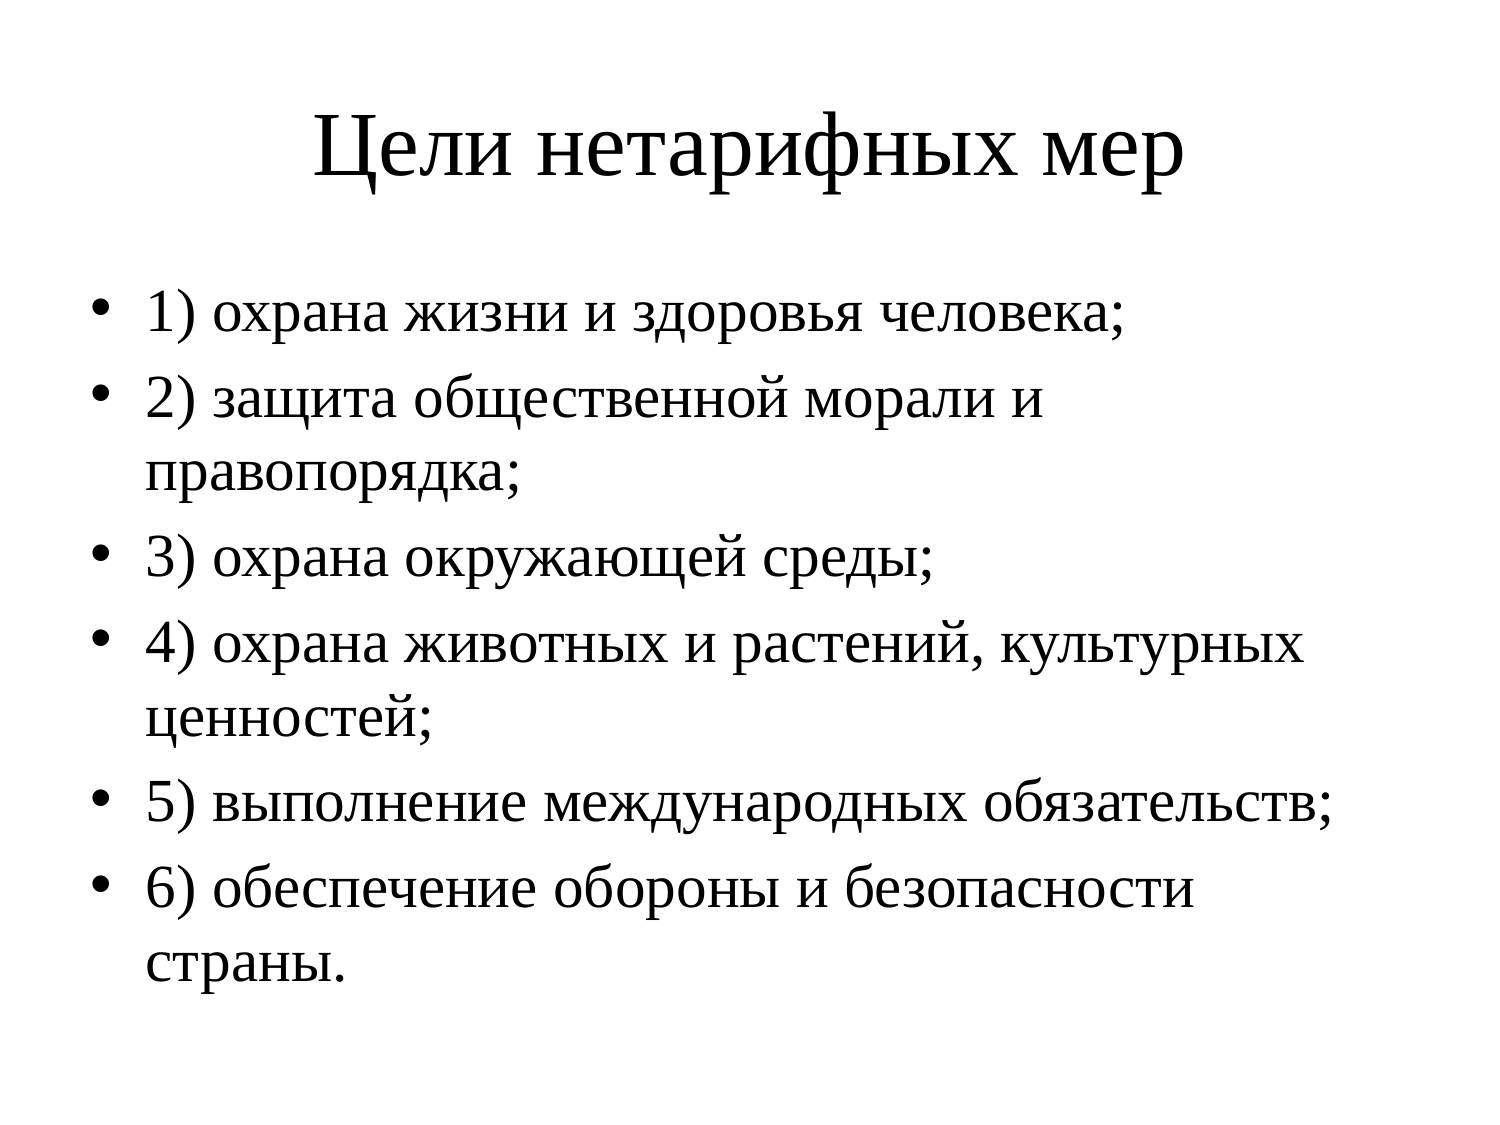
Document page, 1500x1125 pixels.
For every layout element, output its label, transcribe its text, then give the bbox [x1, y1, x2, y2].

list 1) охрана жизни и здоровья человека; 2) защита общественной морали и правопорядка; 3) охрана окружающей среды; 4) охрана животных и растений, культурных ценностей; 5) выполнение международных обязательств; 6) обеспечение обороны и безопасности страны. [75, 262, 1425, 1005]
title Цели нетарифных мер [75, 45, 1425, 233]
